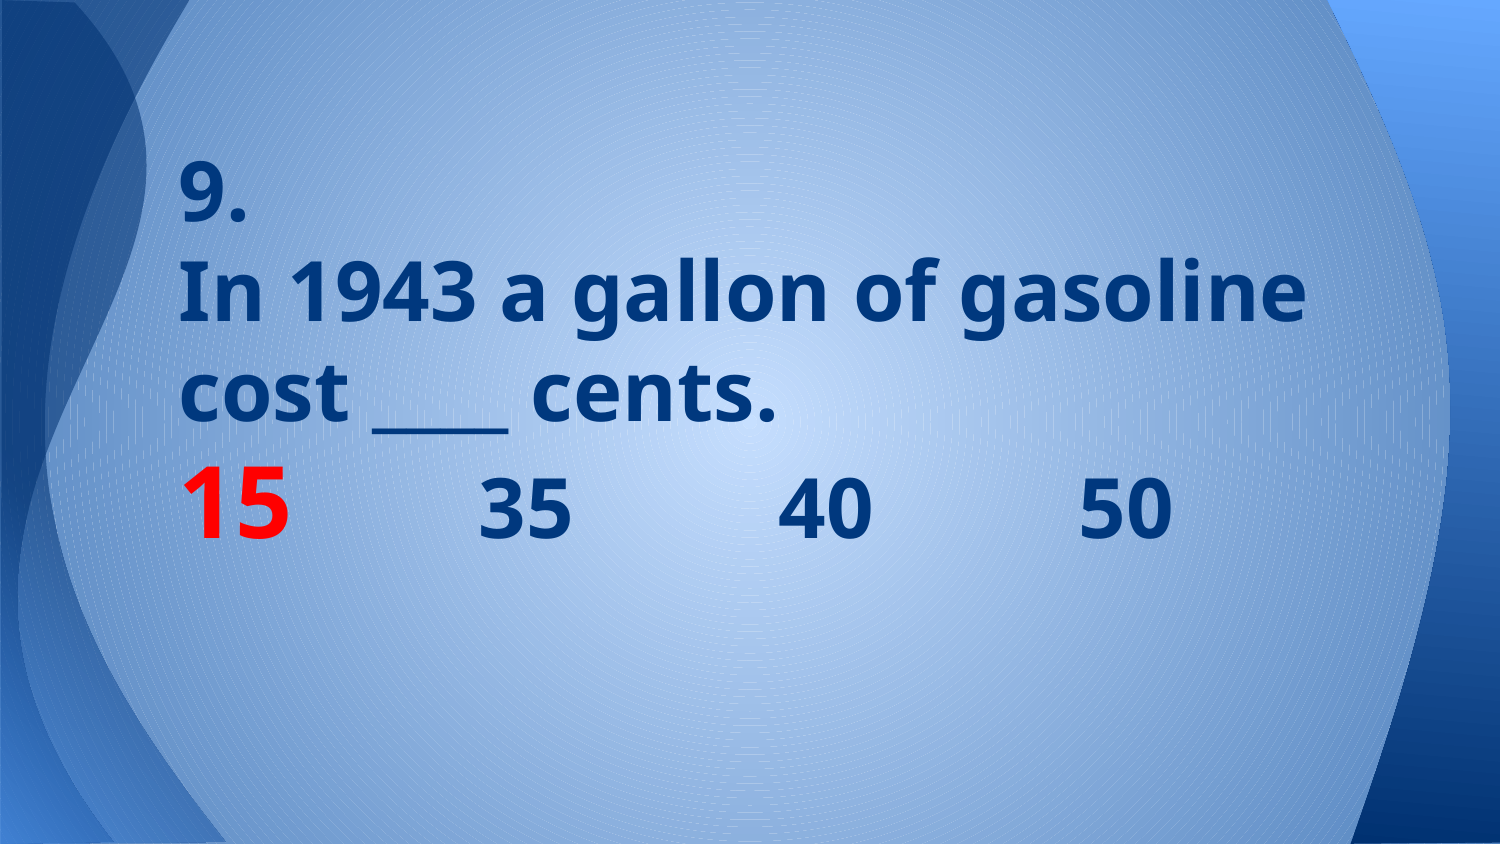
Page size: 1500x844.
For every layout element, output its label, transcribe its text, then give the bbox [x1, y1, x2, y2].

title 9. In 1943 a gallon of gasoline cost ____ cents. 15 35 40 50 [163, 241, 1425, 574]
